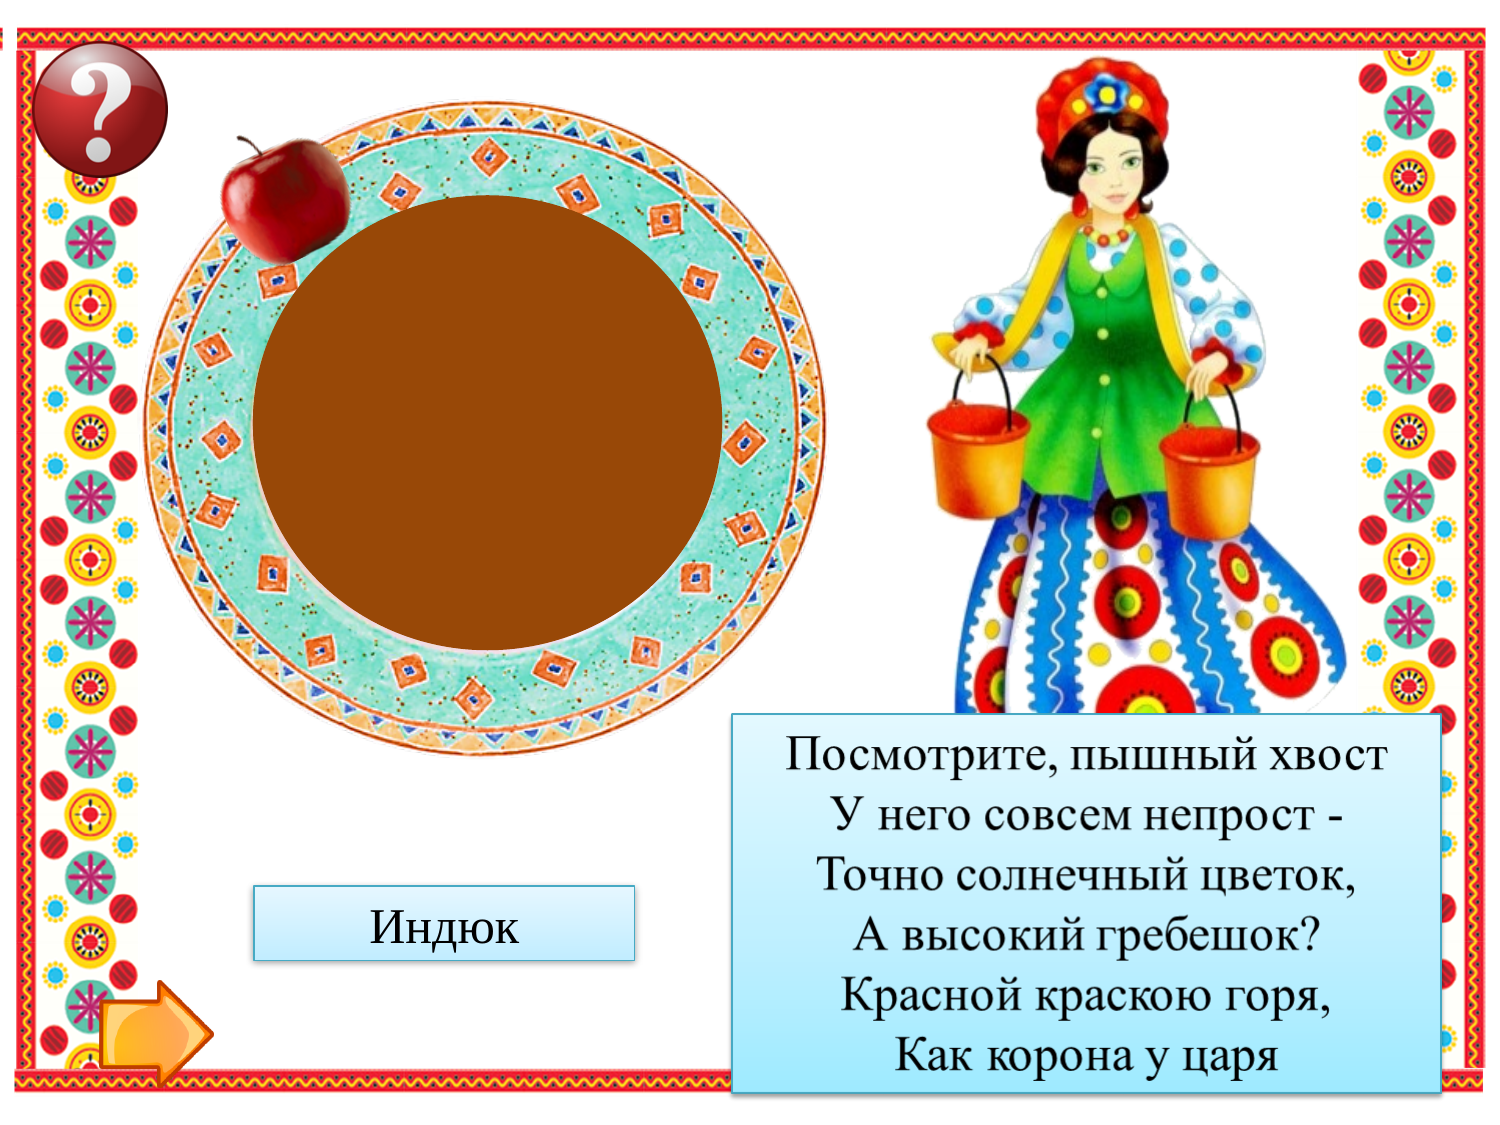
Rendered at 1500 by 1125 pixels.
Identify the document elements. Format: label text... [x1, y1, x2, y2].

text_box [147, 102, 794, 754]
text_box Индюк [253, 885, 635, 961]
picture [0, 0, 1500, 1125]
text_box [322, 0, 794, 87]
